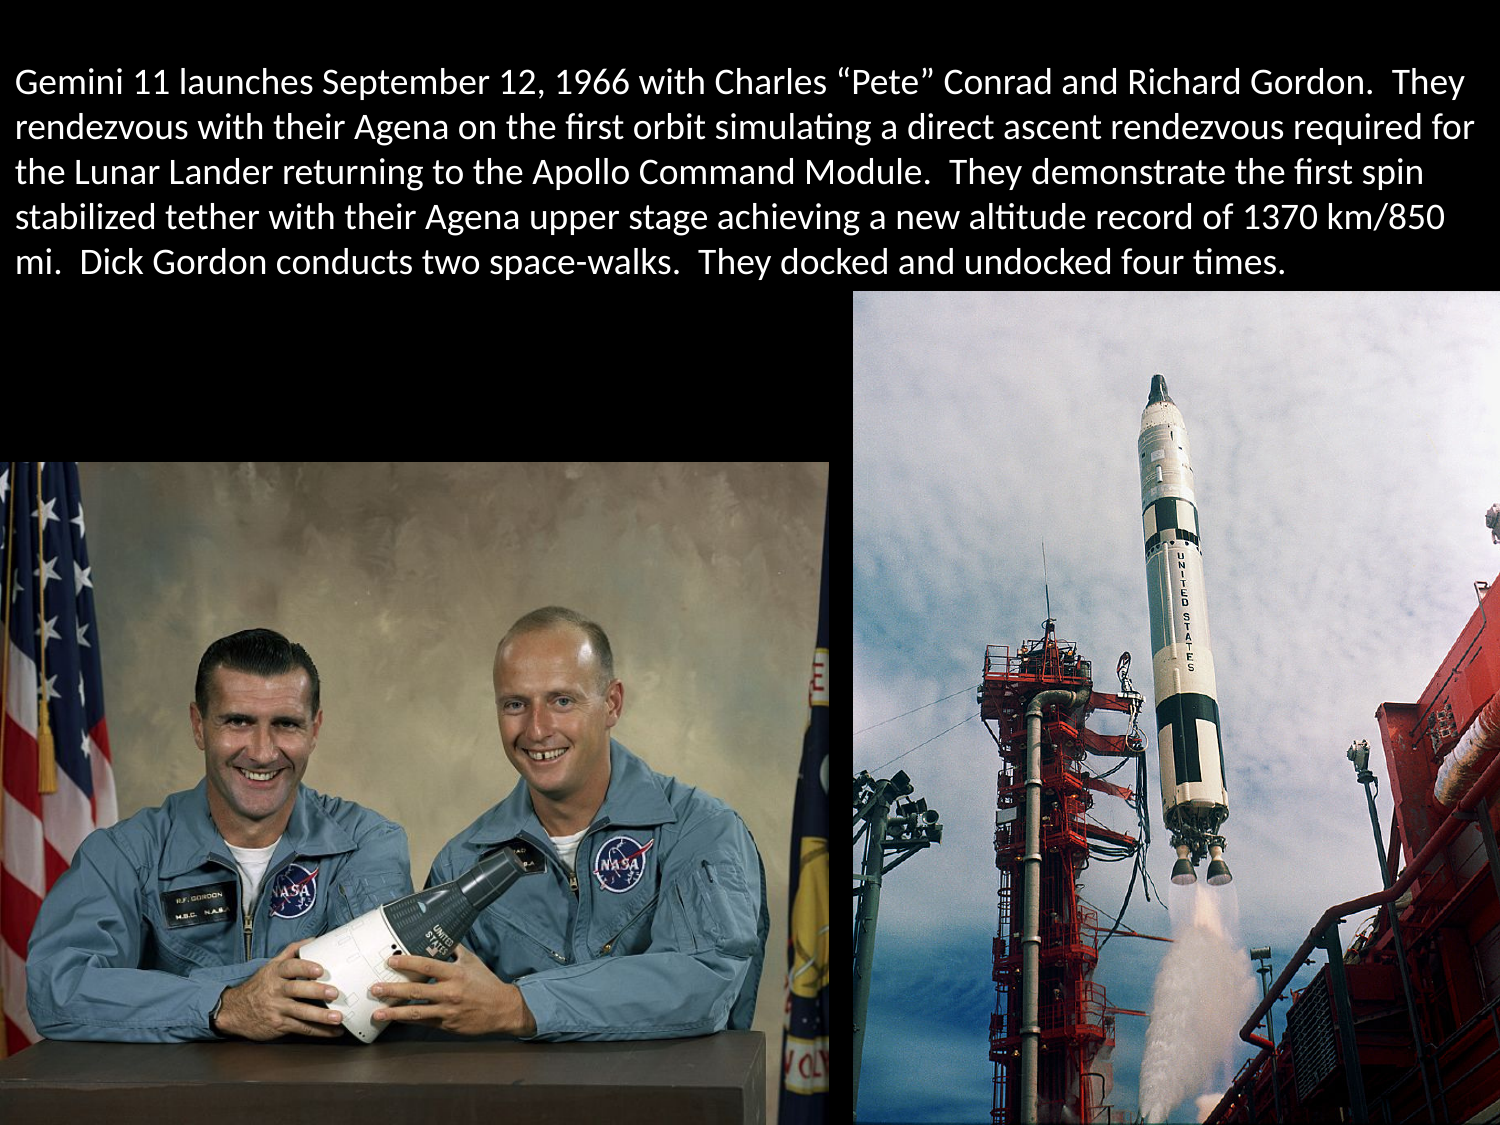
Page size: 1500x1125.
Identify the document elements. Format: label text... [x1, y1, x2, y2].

picture [0, 462, 829, 1125]
text_box Gemini 11 launches September 12, 1966 with Charles “Pete” Conrad and Richard Gordon. They rendezvous with their Agena on the first orbit simulating a direct ascent rendezvous required for the Lunar Lander returning to the Apollo Command Module. They demonstrate the first spin stabilized tether with their Agena upper stage achieving a new altitude record of 1370 km/850 mi. Dick Gordon conducts two space-walks. They docked and undocked four times. [0, 49, 1500, 290]
picture [852, 291, 1500, 1125]
